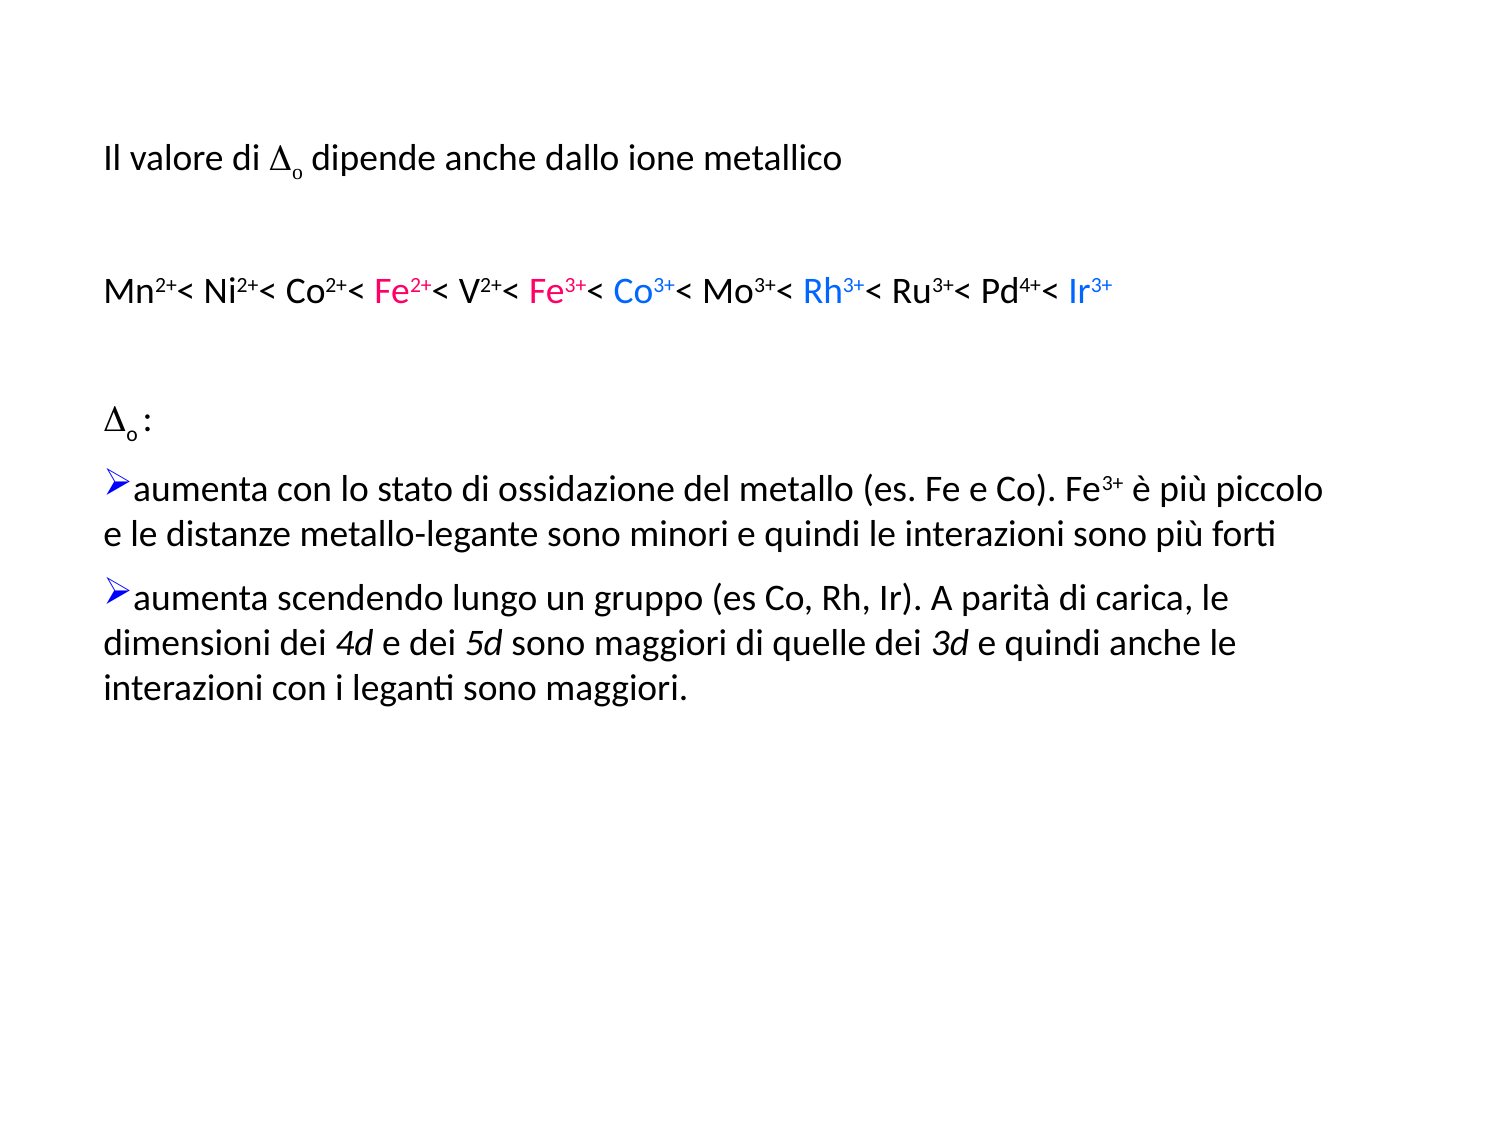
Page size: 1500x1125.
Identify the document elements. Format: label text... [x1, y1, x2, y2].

text_box Il valore di Do dipende anche dallo ione metallico Mn2+< Ni2+< Co2+< Fe2+< V2+< Fe3+< Co3+< Mo3+< Rh3+< Ru3+< Pd4+< Ir3+ Do : aumenta con lo stato di ossidazione del metallo (es. Fe e Co). Fe3+ è più piccolo e le distanze metallo-legante sono minori e quindi le interazioni sono più forti aumenta scendendo lungo un gruppo (es Co, Rh, Ir). A parità di carica, le dimensioni dei 4d e dei 5d sono maggiori di quelle dei 3d e quindi anche le interazioni con i leganti sono maggiori. [88, 125, 1365, 716]
